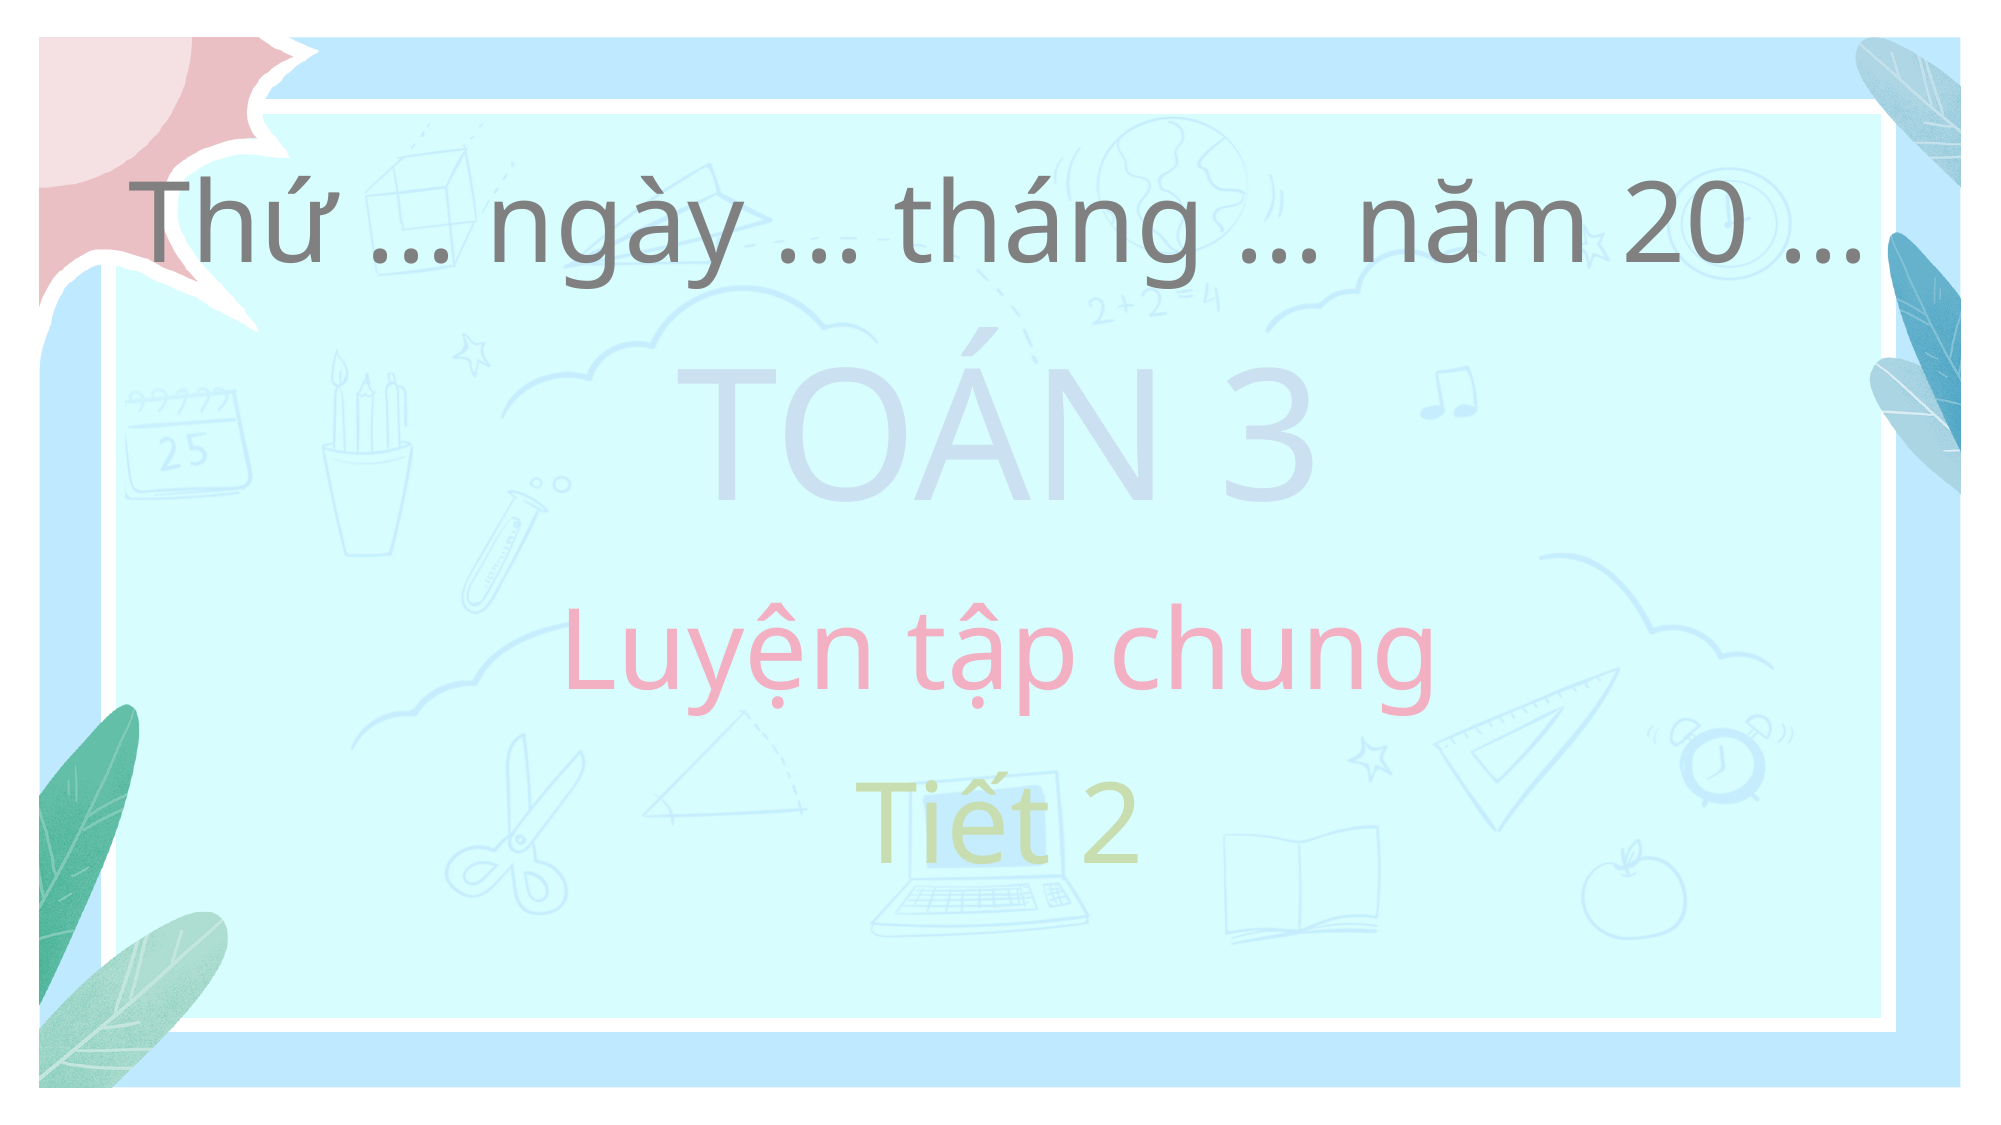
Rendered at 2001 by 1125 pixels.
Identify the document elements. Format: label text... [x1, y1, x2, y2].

picture [319, 93, 1855, 149]
text_box Tiết 2 [855, 751, 1145, 887]
text_box TOÁN 3 [676, 316, 1324, 537]
text_box Thứ ... ngày ... tháng ... năm 20 ... [128, 149, 1871, 286]
text_box Luyện tập chung [558, 576, 1442, 712]
picture [105, 93, 1996, 1039]
